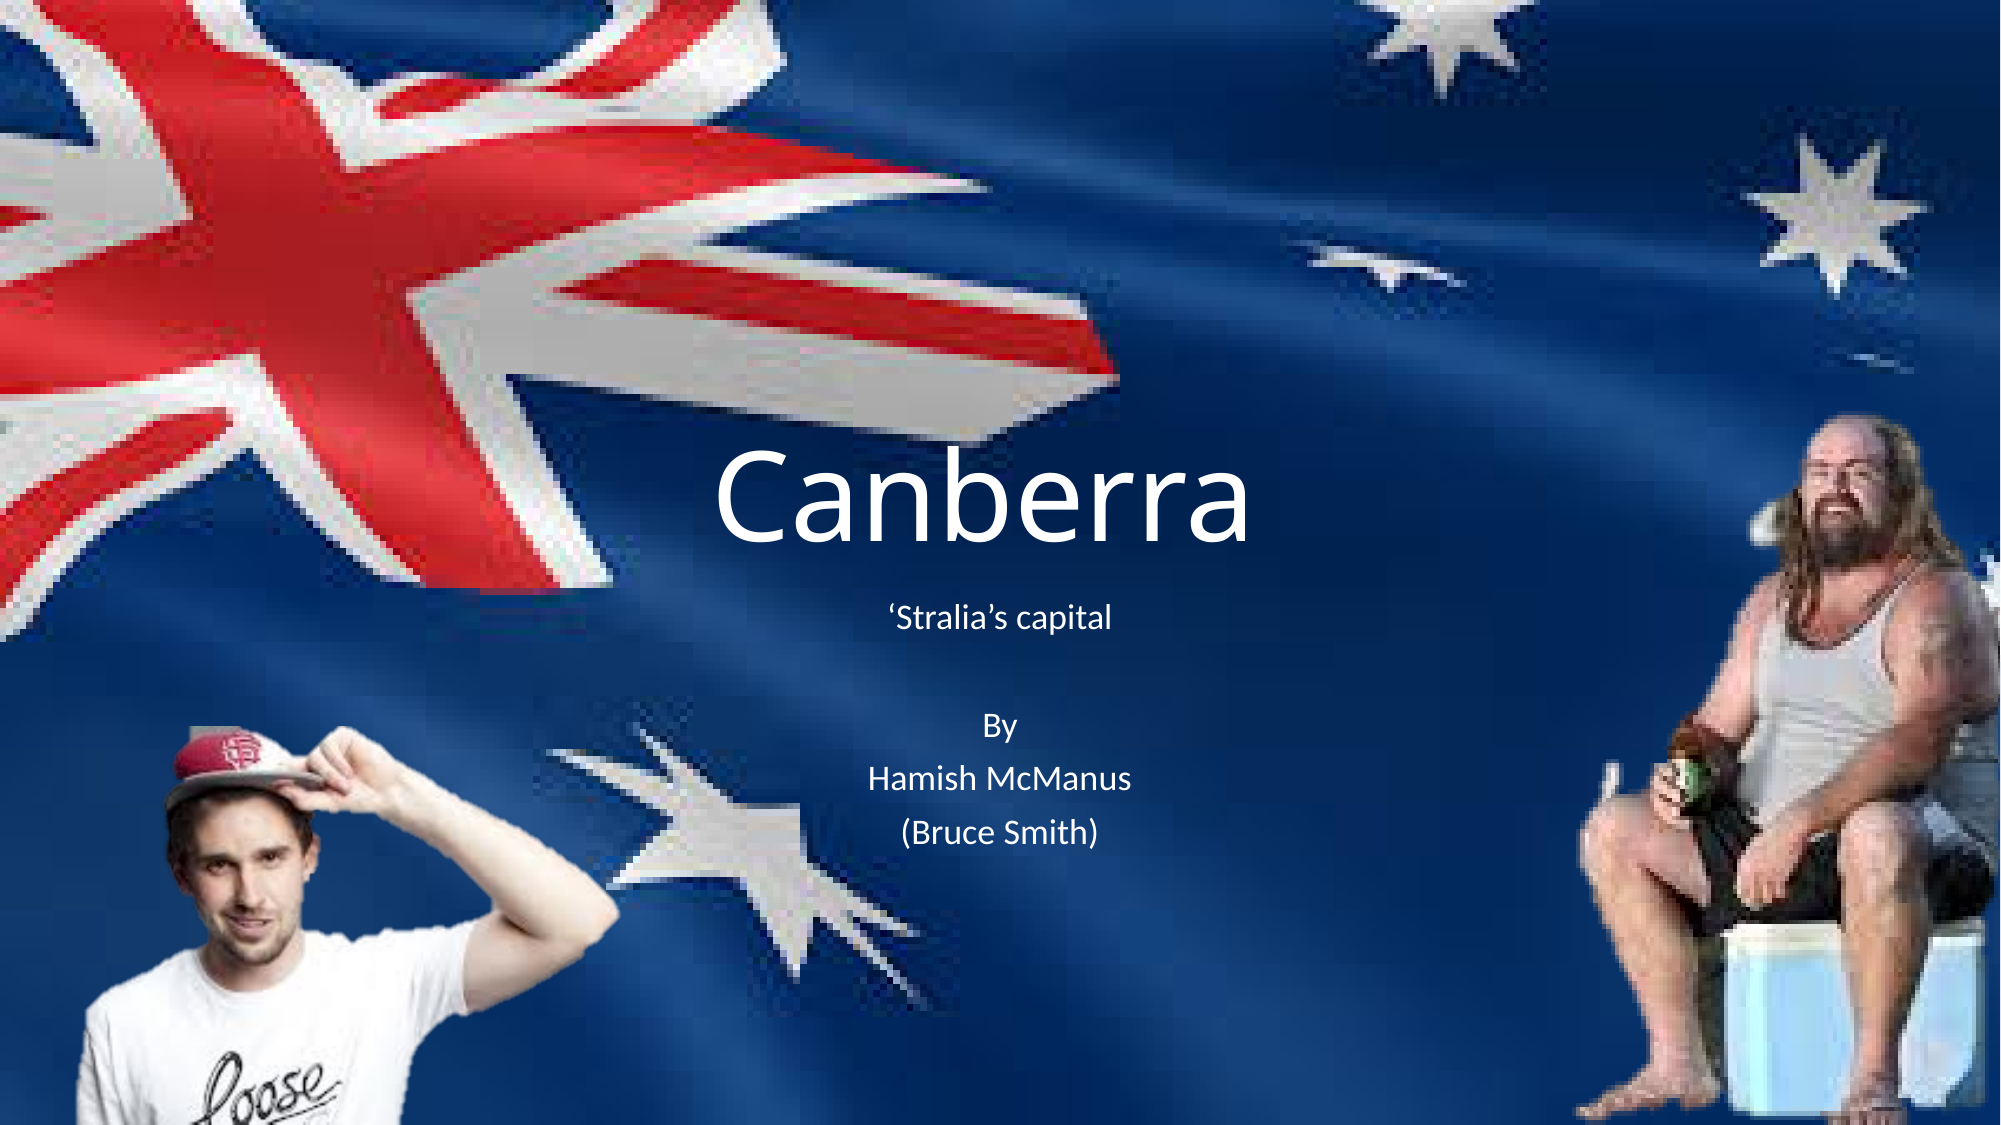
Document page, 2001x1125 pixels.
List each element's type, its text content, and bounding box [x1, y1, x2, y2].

subtitle ‘Stralia’s capital By Hamish McManus (Bruce Smith) [249, 590, 1337, 863]
picture [0, 0, 2001, 1125]
title Canberra [249, 184, 1750, 576]
